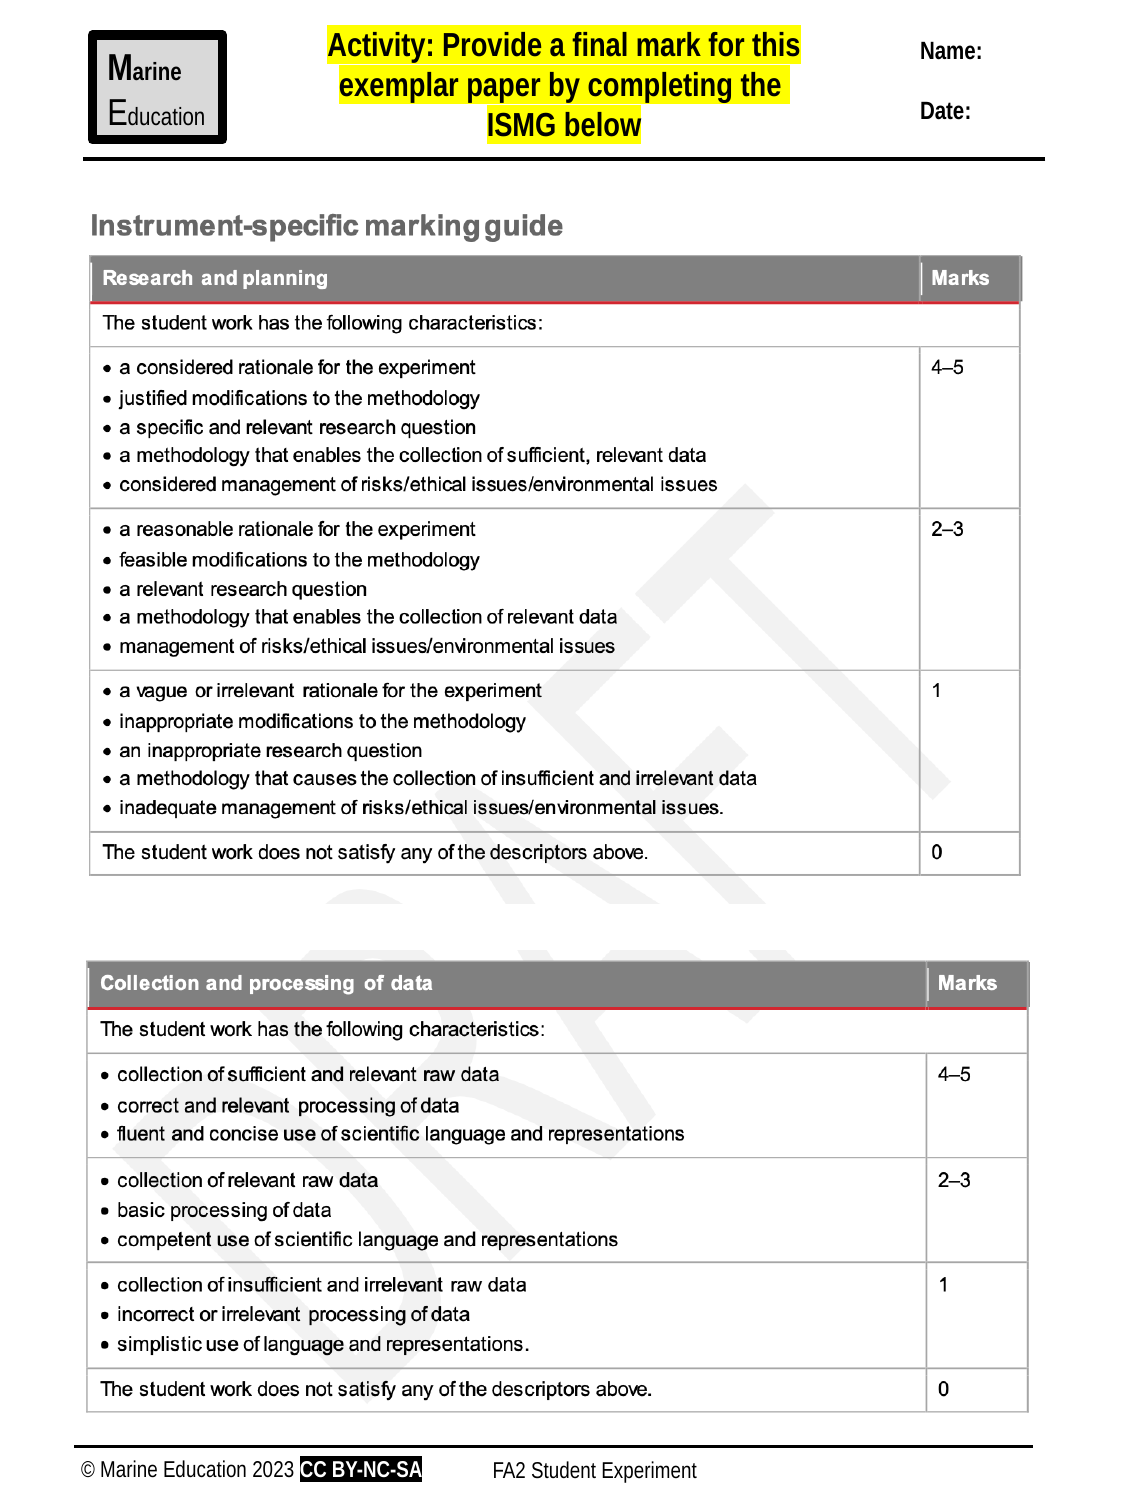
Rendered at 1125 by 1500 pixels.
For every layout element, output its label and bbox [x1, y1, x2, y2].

picture [63, 179, 1053, 904]
text_box [264, 15, 864, 151]
text_box [92, 35, 223, 140]
text_box [905, 27, 1098, 132]
text_box [66, 1446, 1033, 1500]
picture [74, 950, 1041, 1423]
